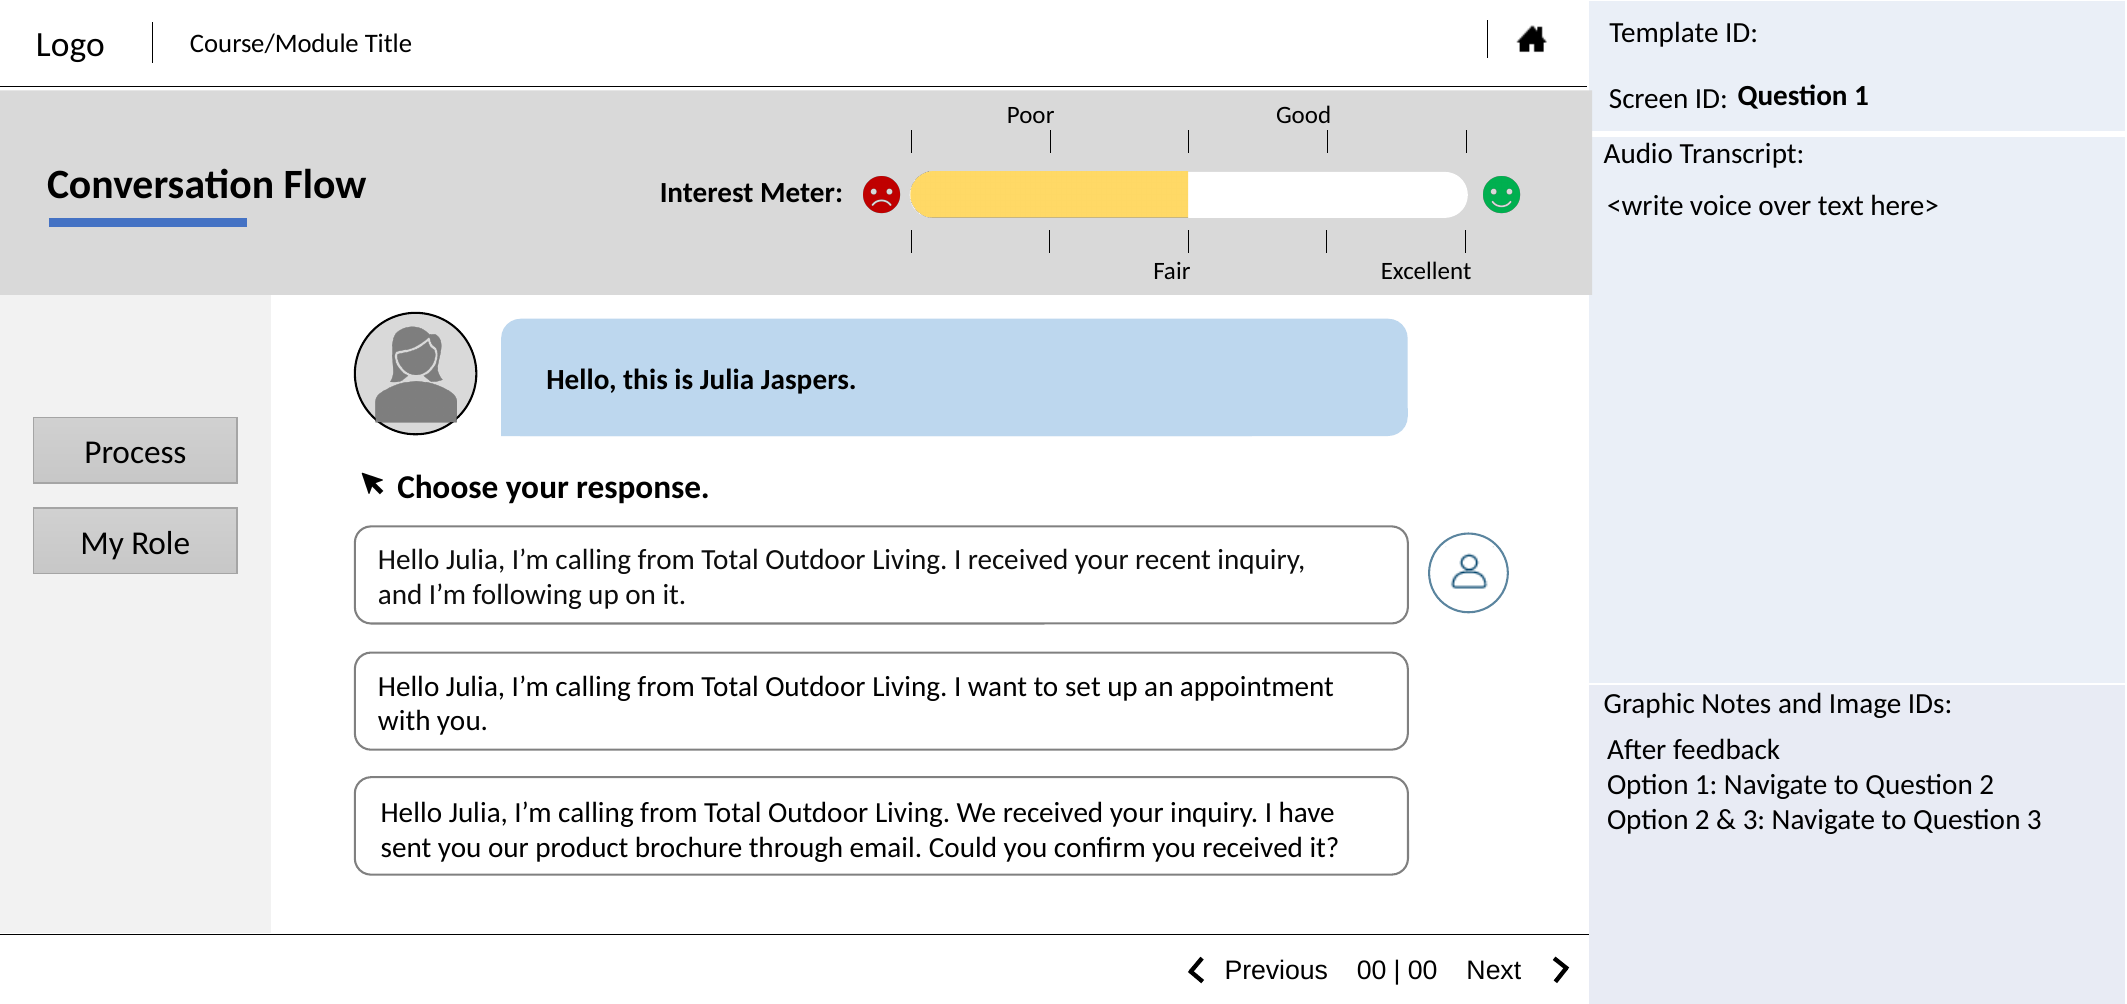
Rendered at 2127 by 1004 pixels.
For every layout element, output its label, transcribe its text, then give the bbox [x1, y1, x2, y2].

text_box [0, 296, 272, 934]
picture [355, 317, 477, 440]
text_box <write voice over text here> [1592, 178, 2126, 229]
text_box Hello, this is Julia Jaspers. [545, 359, 1049, 418]
text_box Hello Julia, I’m calling from Total Outdoor Living. I want to set up an appointment with you. [377, 666, 1390, 752]
text_box [353, 525, 1409, 625]
text_box Hello Julia, I’m calling from Total Outdoor Living. We received your inquiry. I have sent you our product brochure through email. Could you confirm you received it? [380, 792, 1390, 882]
text_box Poor [1006, 97, 1111, 149]
text_box Choose your response. [396, 464, 846, 518]
picture [858, 171, 905, 218]
text_box Process [33, 417, 238, 484]
text_box [353, 776, 1410, 876]
text_box Good [1275, 97, 1380, 149]
text_box My Role [33, 507, 238, 574]
picture [1478, 171, 1525, 218]
text_box [500, 338, 1253, 437]
text_box [0, 89, 1593, 296]
text_box [390, 311, 441, 317]
text_box Hello Julia, I’m calling from Total Outdoor Living. I received your recent inquiry, and I’m following up on it. [377, 540, 1308, 626]
text_box Interest Meter: [659, 173, 886, 225]
picture [910, 171, 1189, 223]
text_box Fair [1152, 253, 1257, 305]
text_box After feedback Option 1: Navigate to Question 2 Option 2 & 3: Navigate to Question 3 [1592, 722, 2126, 843]
text_box Conversation Flow [46, 156, 554, 224]
text_box [930, 170, 1469, 219]
picture [1504, 13, 1560, 68]
text_box Question 1 [1736, 75, 1951, 134]
text_box [500, 317, 1409, 438]
text_box Excellent [1380, 253, 1519, 302]
text_box [353, 651, 1409, 751]
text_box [1429, 533, 1508, 613]
picture [354, 465, 391, 502]
